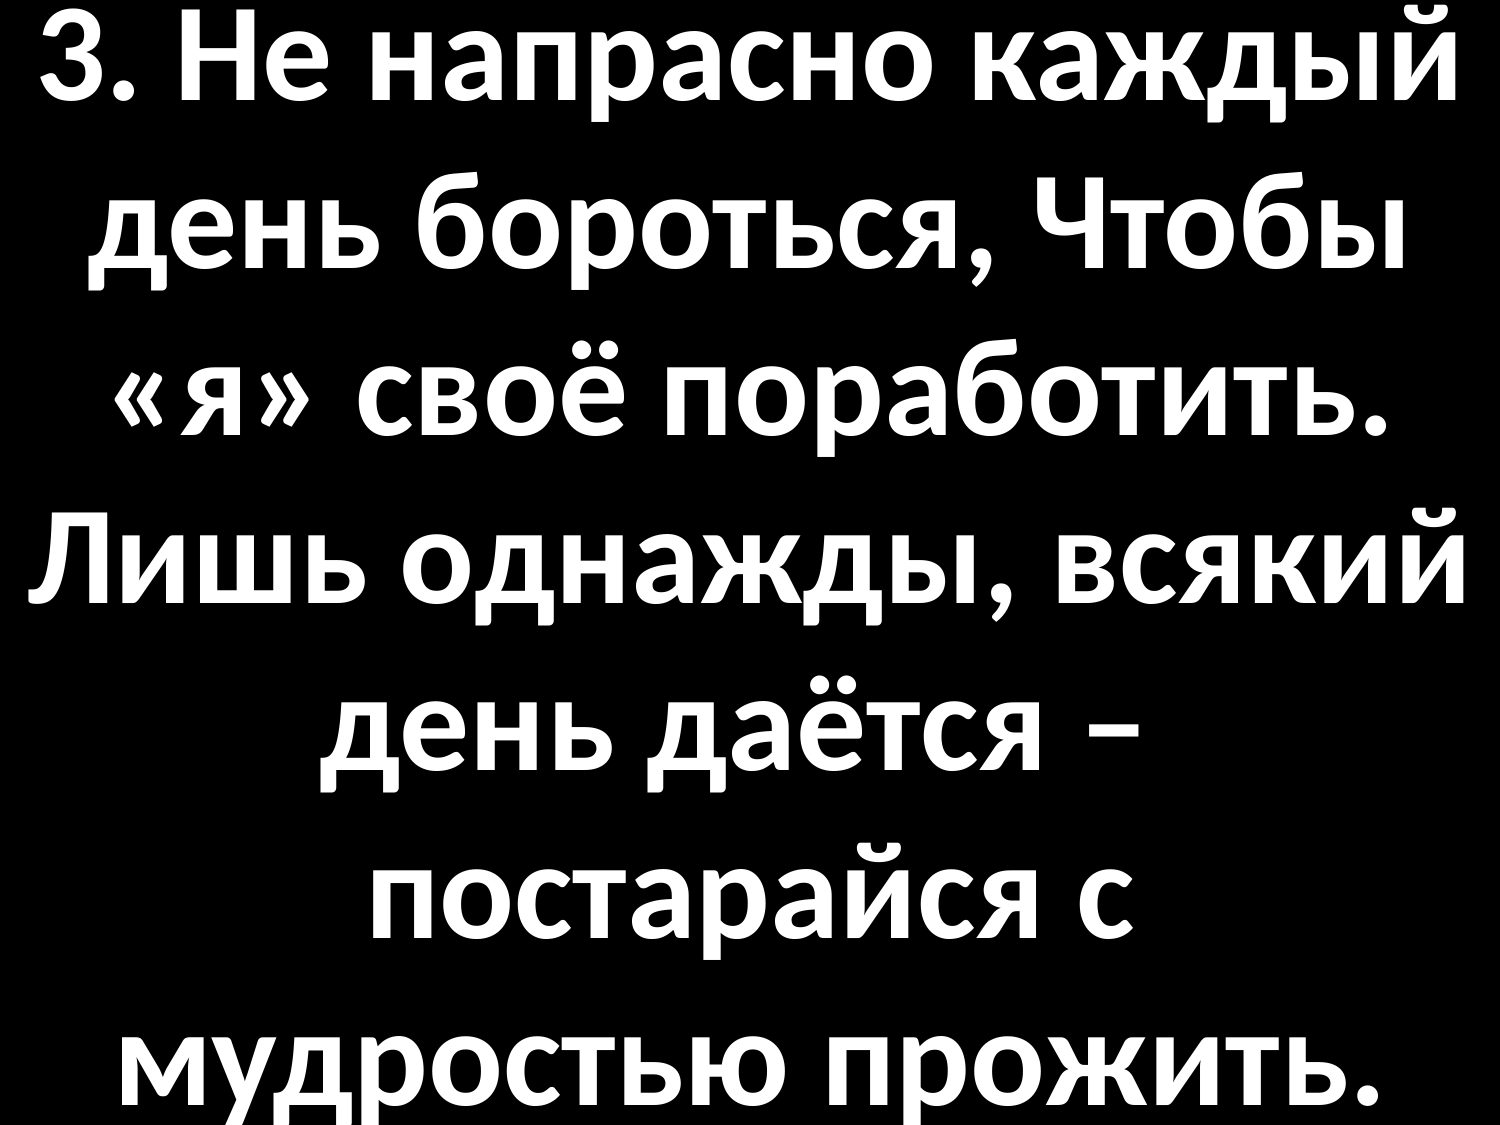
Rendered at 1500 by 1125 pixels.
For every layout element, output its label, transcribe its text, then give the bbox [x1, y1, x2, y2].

title 3. Не напрасно каждый день бороться, Чтобы «я» своё поработить. Лишь однажды, всякий день даётся – постарайся с мудростью прожить. [0, 426, 1500, 668]
